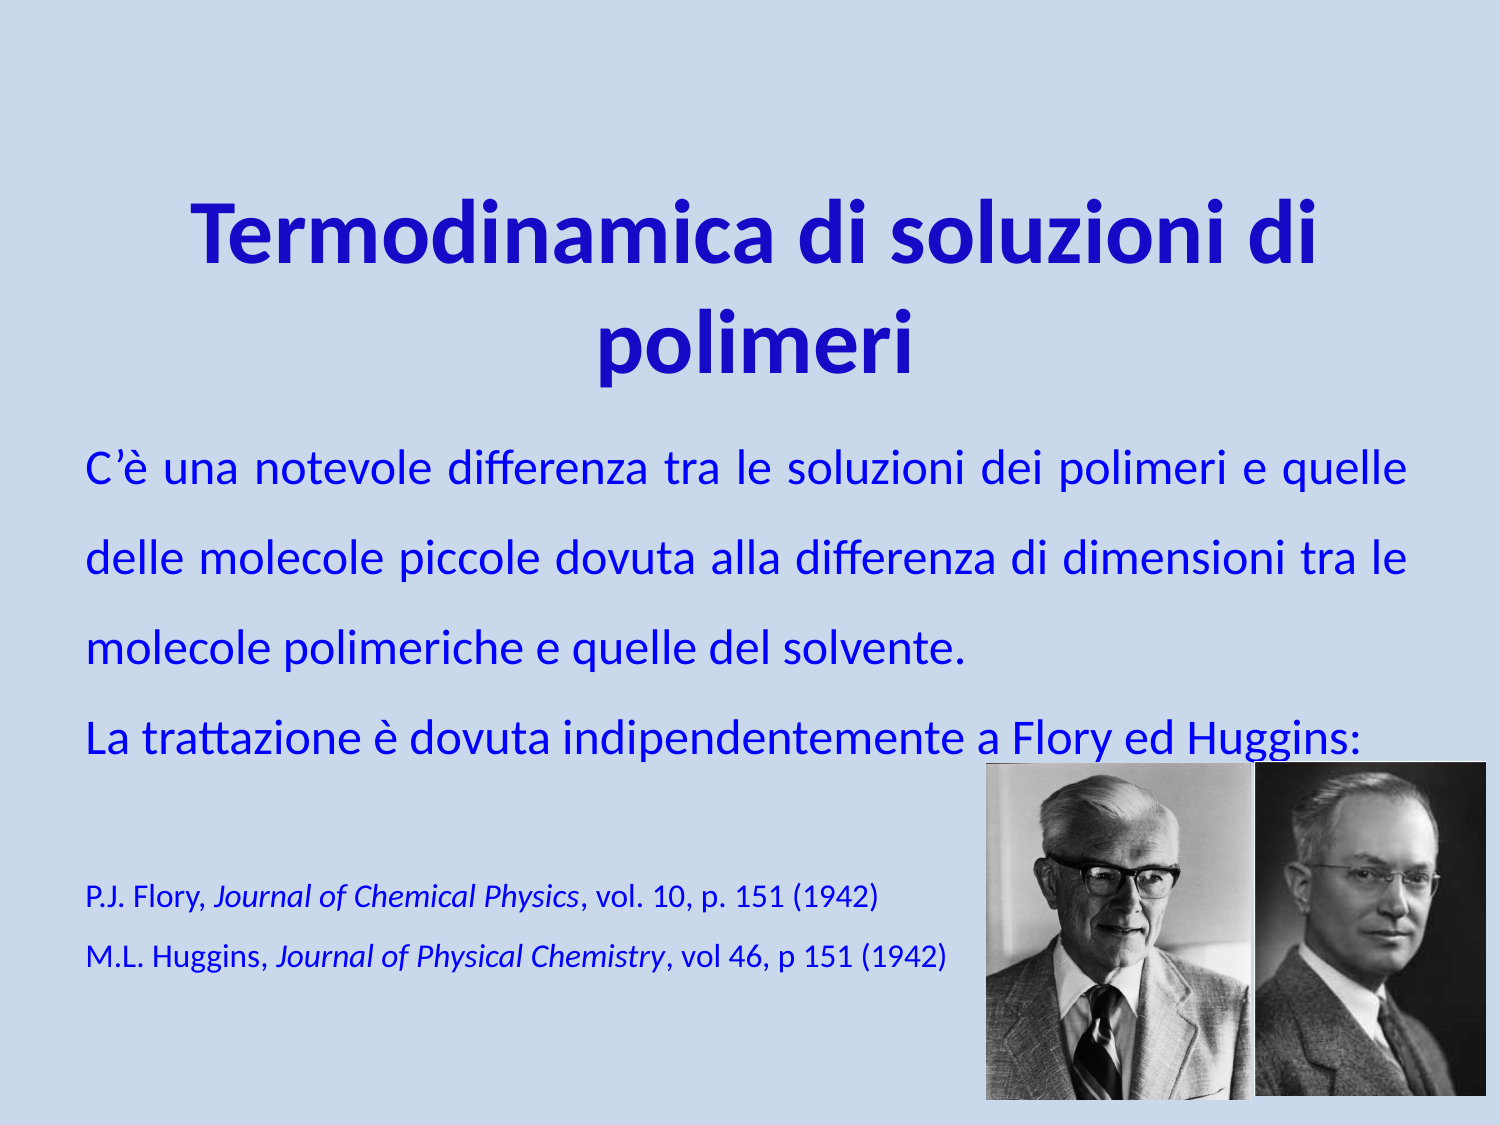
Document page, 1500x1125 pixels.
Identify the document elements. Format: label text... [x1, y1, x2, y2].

title Termodinamica di soluzioni di polimeri [88, 160, 1423, 397]
text_box C’è una notevole differenza tra le soluzioni dei polimeri e quelle delle molecole piccole dovuta alla differenza di dimensioni tra le molecole polimeriche e quelle del solvente. La trattazione è dovuta indipendentemente a Flory ed Huggins: P.J. Flory, Journal of Chemical Physics, vol. 10, p. 151 (1942) M.L. Huggins, Journal of Physical Chemistry, vol 46, p 151 (1942) [70, 397, 1424, 982]
picture [985, 762, 1252, 1101]
picture [1254, 760, 1487, 1096]
